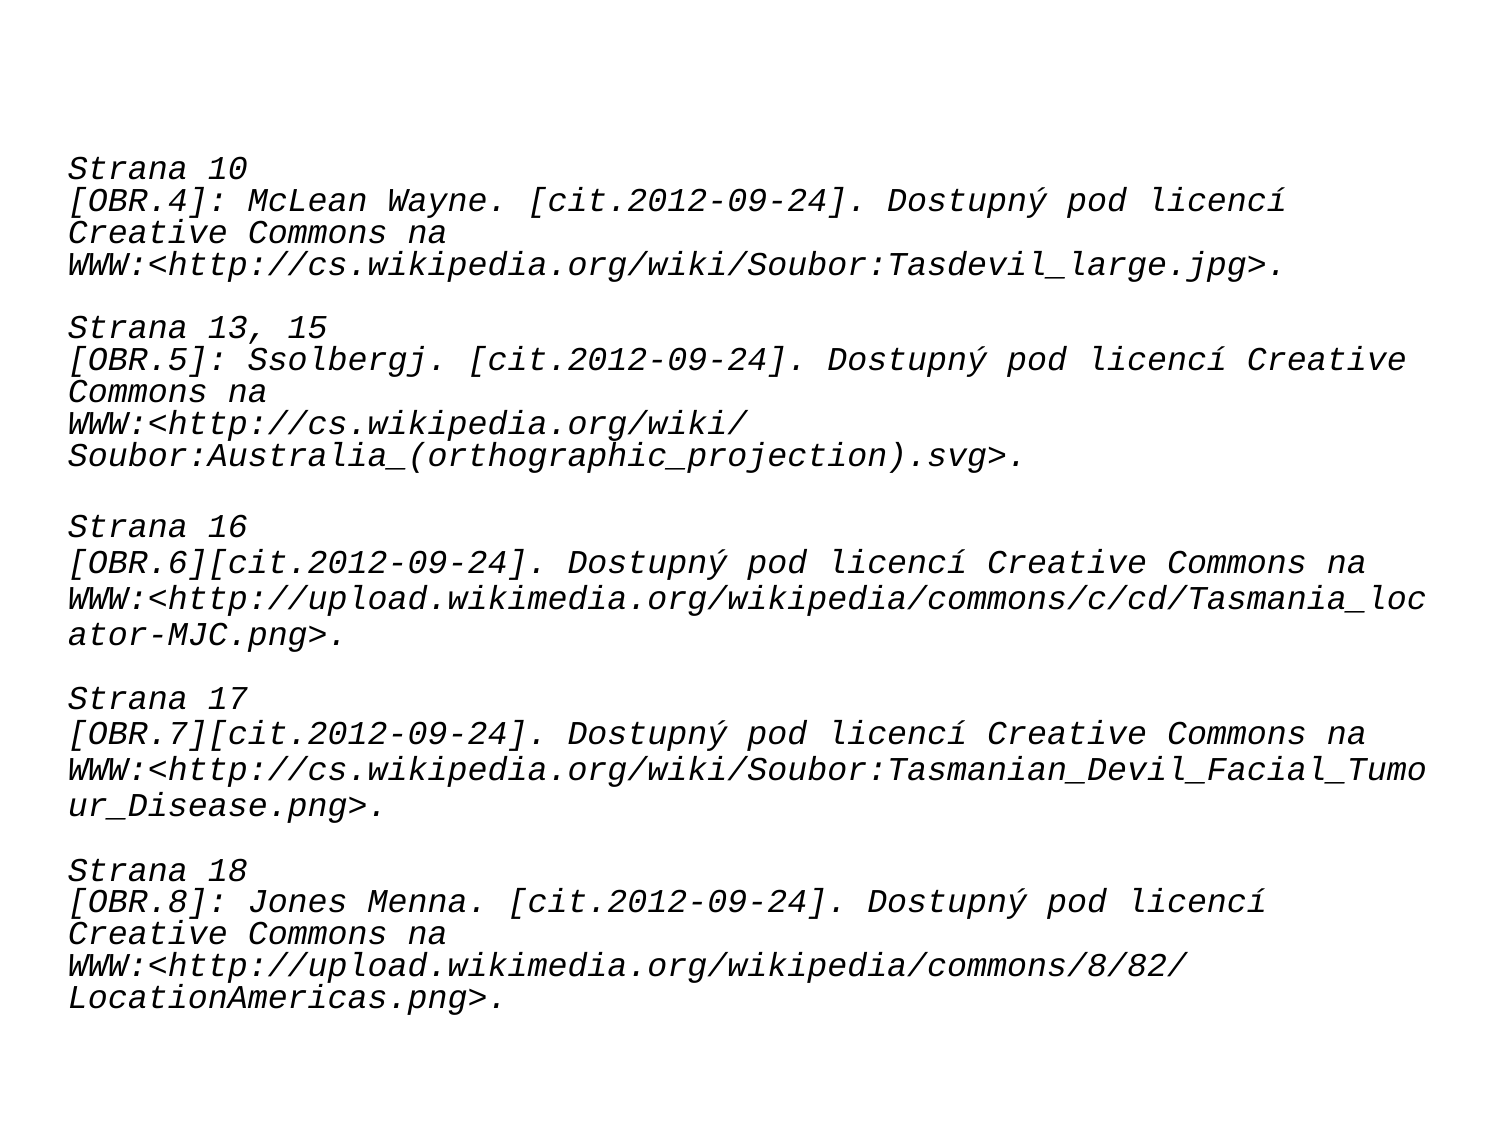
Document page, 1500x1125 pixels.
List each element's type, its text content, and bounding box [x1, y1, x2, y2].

text_box Strana 10 [OBR.4]: McLean Wayne. [cit.2012-09-24]. Dostupný pod licencí Creative Commons na WWW:<http://cs.wikipedia.org/wiki/Soubor:Tasdevil_large.jpg>. Strana 13, 15 [OBR.5]: Ssolbergj. [cit.2012-09-24]. Dostupný pod licencí Creative Commons na WWW:<http://cs.wikipedia.org/wiki/Soubor:Australia_(orthographic_projection).svg>. Strana 16 [OBR.6][cit.2012-09-24]. Dostupný pod licencí Creative Commons na WWW:<http://upload.wikimedia.org/wikipedia/commons/c/cd/Tasmania_locator-MJC.png>. Strana 17 [OBR.7][cit.2012-09-24]. Dostupný pod licencí Creative Commons na WWW:<http://cs.wikipedia.org/wiki/Soubor:Tasmanian_Devil_Facial_Tumour_Disease.png>. Strana 18 [OBR.8]: Jones Menna. [cit.2012-09-24]. Dostupný pod licencí Creative Commons na WWW:<http://upload.wikimedia.org/wikipedia/commons/8/82/LocationAmericas.png>. [53, 42, 1459, 1055]
